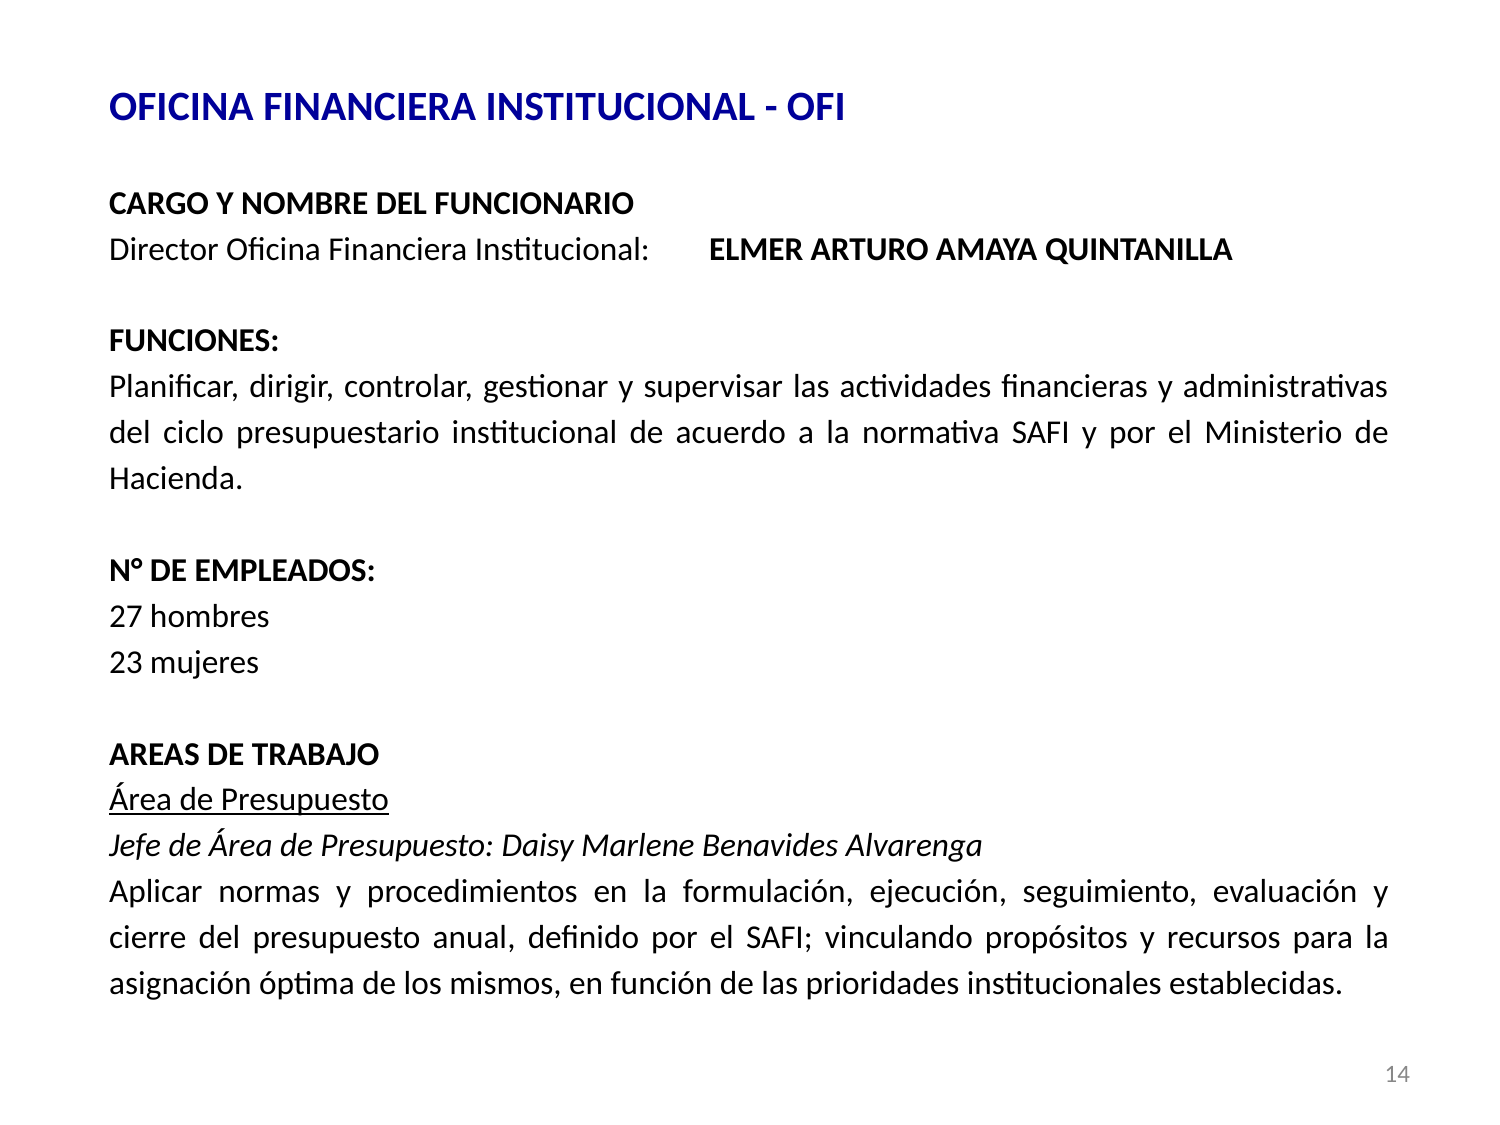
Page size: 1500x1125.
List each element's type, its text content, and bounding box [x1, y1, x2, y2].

slide_number 14 [1074, 1042, 1425, 1103]
text_box OFICINA FINANCIERA INSTITUCIONAL - OFI CARGO Y NOMBRE DEL FUNCIONARIO Director Oficina Financiera Institucional: ELMER ARTURO AMAYA QUINTANILLA FUNCIONES: Planificar, dirigir, controlar, gestionar y supervisar las actividades financieras y administrativas del ciclo presupuestario institucional de acuerdo a la normativa SAFI y por el Ministerio de Hacienda. N° DE EMPLEADOS: 27 hombres 23 mujeres AREAS DE TRABAJO Área de Presupuesto Jefe de Área de Presupuesto: Daisy Marlene Benavides Alvarenga Aplicar normas y procedimientos en la formulación, ejecución, seguimiento, evaluación y cierre del presupuesto anual, definido por el SAFI; vinculando propósitos y recursos para la asignación óptima de los mismos, en función de las prioridades institucionales establecidas. [94, 64, 1406, 1055]
